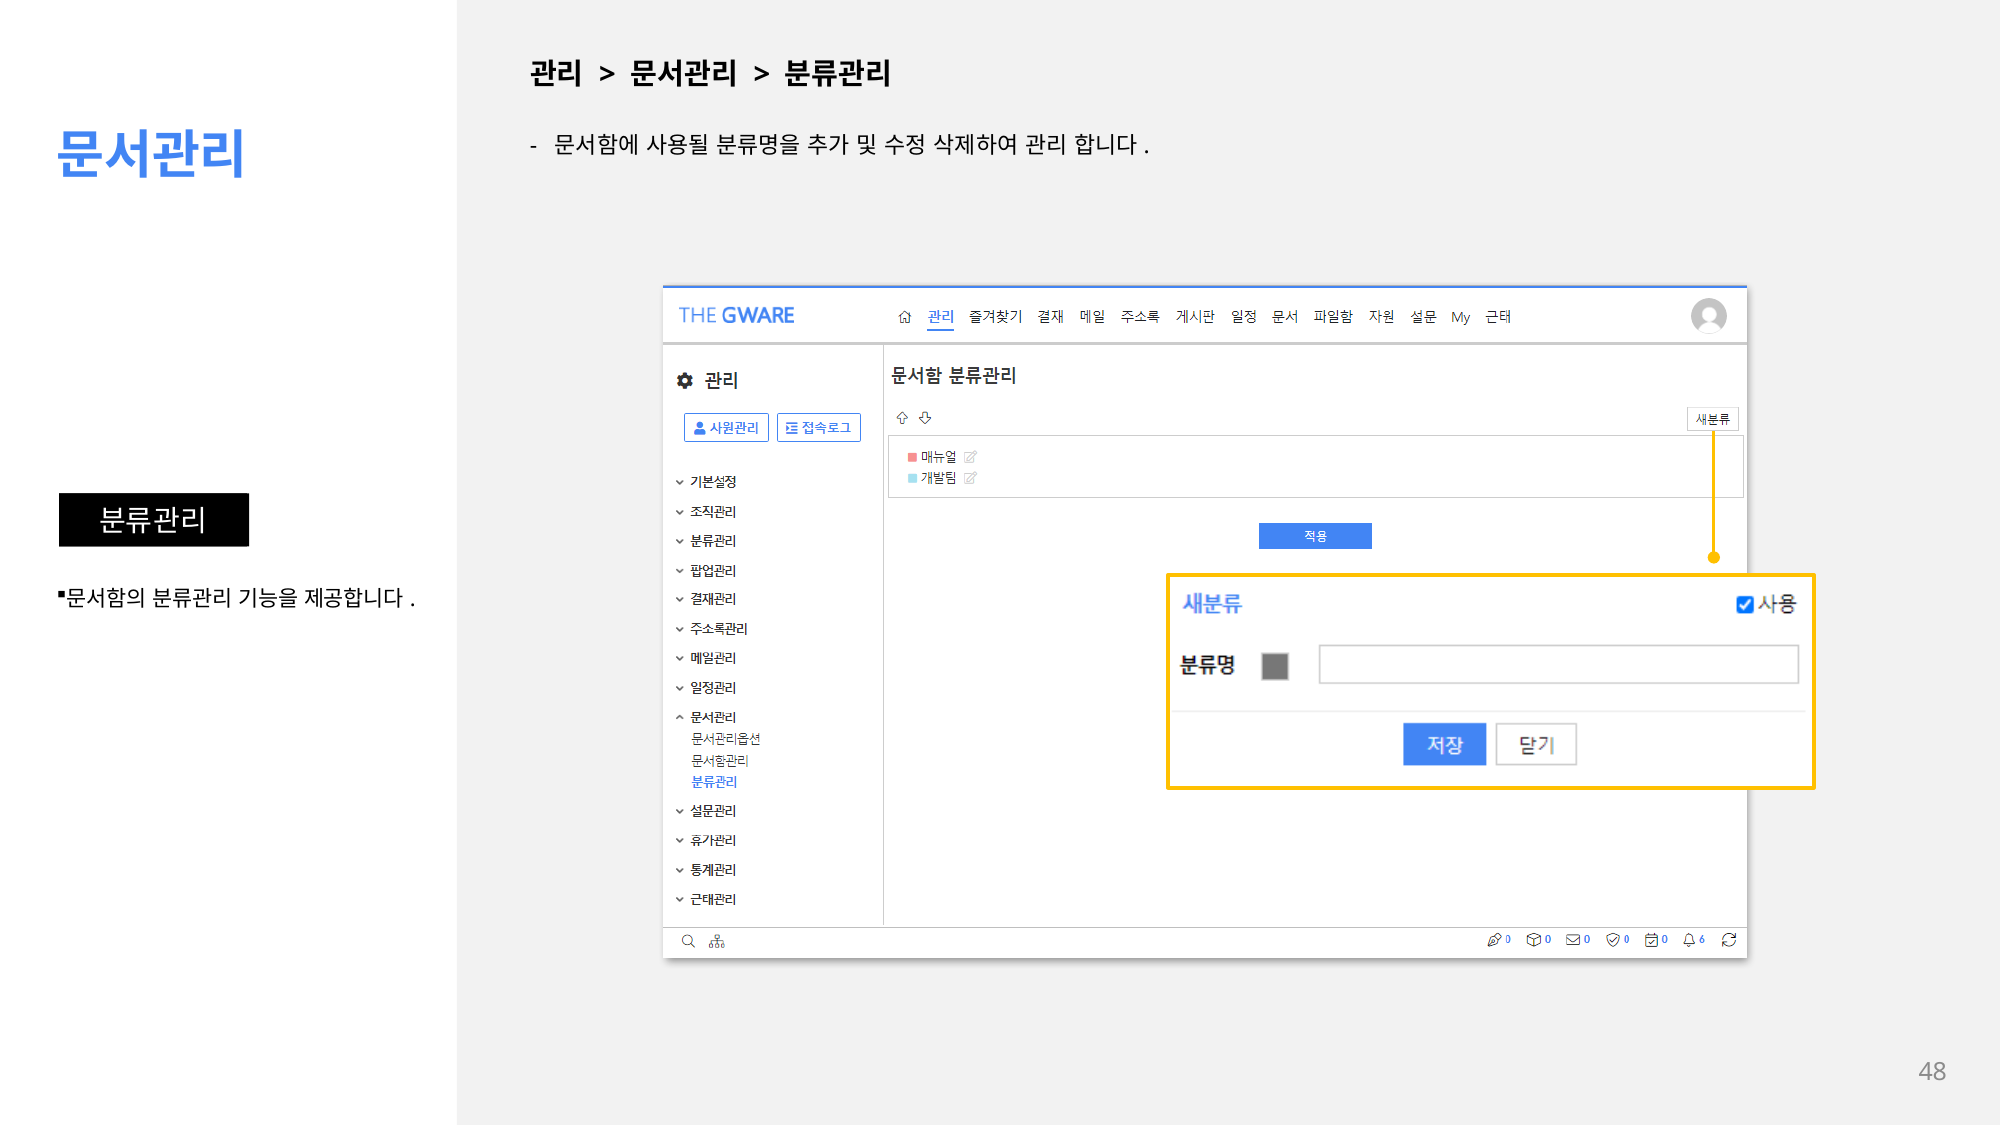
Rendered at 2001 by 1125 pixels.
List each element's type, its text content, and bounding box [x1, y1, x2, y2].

text_box 문서관리 [41, 114, 410, 192]
text_box 문서함의 분류관리 기능을 제공합니다. [41, 563, 457, 618]
text_box 관리 > 문서관리 > 분류관리 [515, 30, 1206, 98]
text_box - 문서함에 사용될 분류명을 추가 및 수정 삭제하여 관리 합니다. [515, 109, 1902, 166]
text_box 분류관리 [58, 492, 248, 548]
picture [663, 285, 1812, 958]
